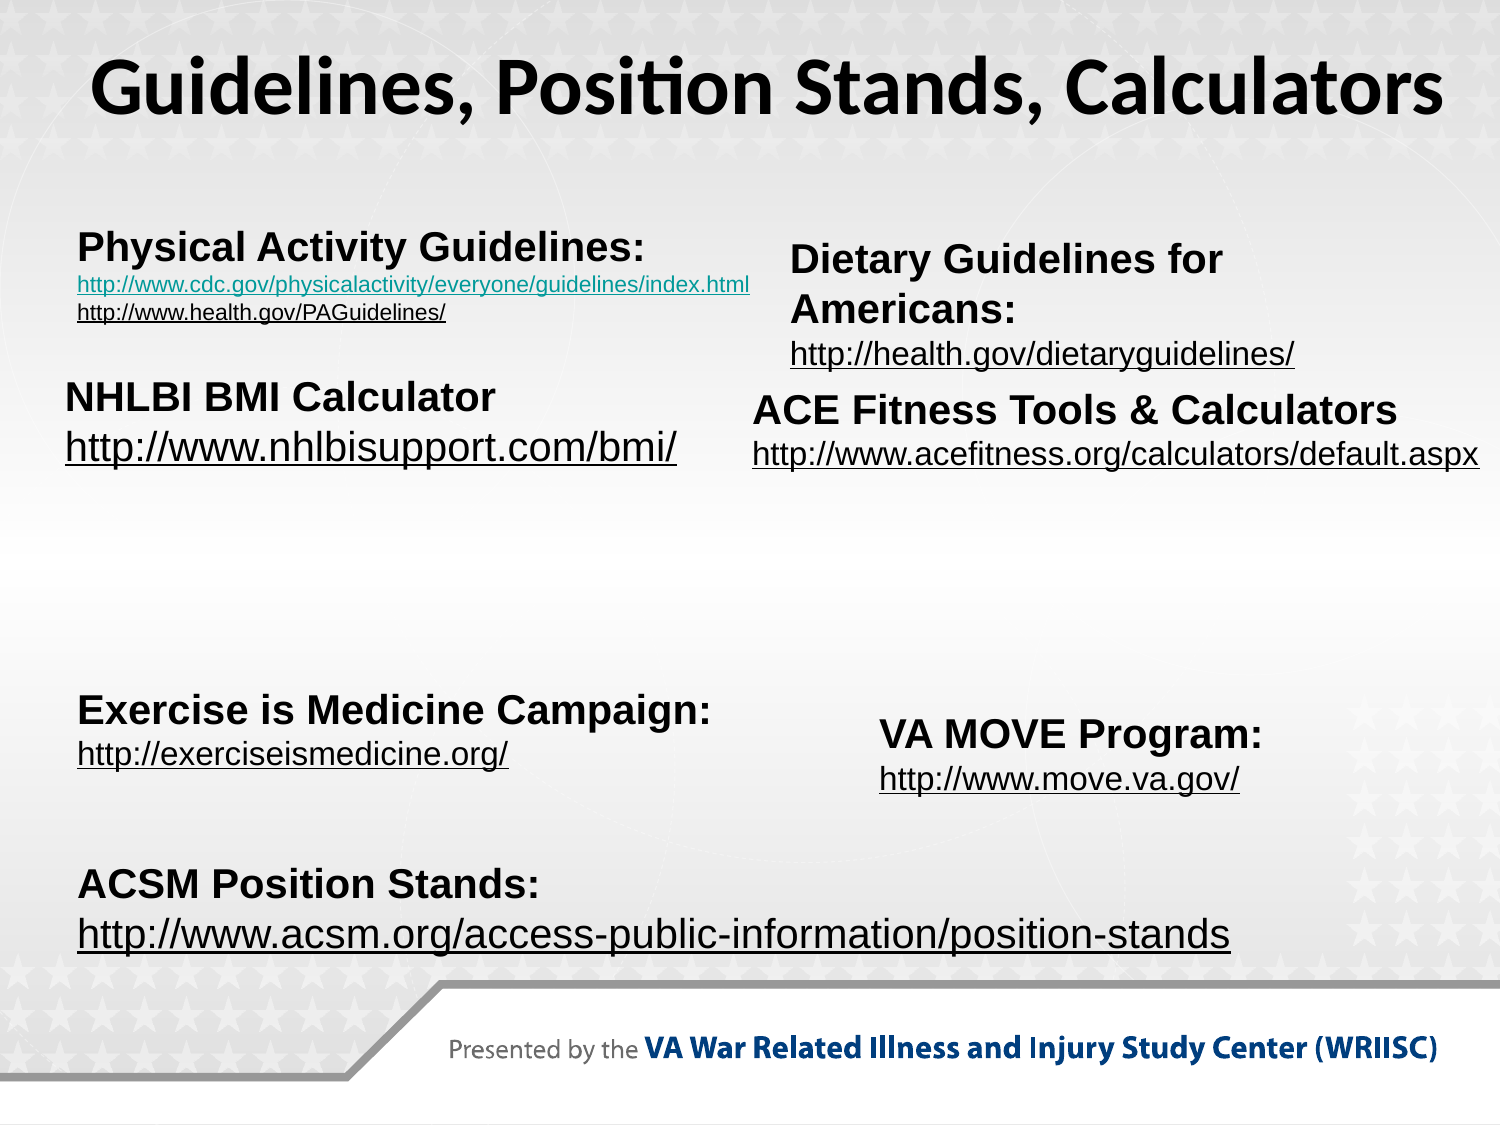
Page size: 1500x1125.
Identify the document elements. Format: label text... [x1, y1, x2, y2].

text_box VA MOVE Program: http://www.move.va.gov/ [864, 699, 1279, 805]
text_box Physical Activity Guidelines: http://www.cdc.gov/physicalactivity/everyone/guidelines/index.html http://www.health.gov/PAGuidelines/ [62, 212, 950, 333]
text_box ACE Fitness Tools & Calculators http://www.acefitness.org/calculators/default.aspx [737, 375, 1500, 480]
text_box Dietary Guidelines for Americans: http://health.gov/dietaryguidelines/ [774, 224, 1475, 380]
text_box NHLBI BMI Calculator http://www.nhlbisupport.com/bmi/ [49, 362, 774, 478]
text_box ACSM Position Stands: http://www.acsm.org/access-public-information/position-stands [62, 849, 1275, 965]
text_box Exercise is Medicine Campaign: http://exerciseismedicine.org/ [62, 675, 750, 780]
title Guidelines, Position Stands, Calculators [74, 24, 1500, 138]
